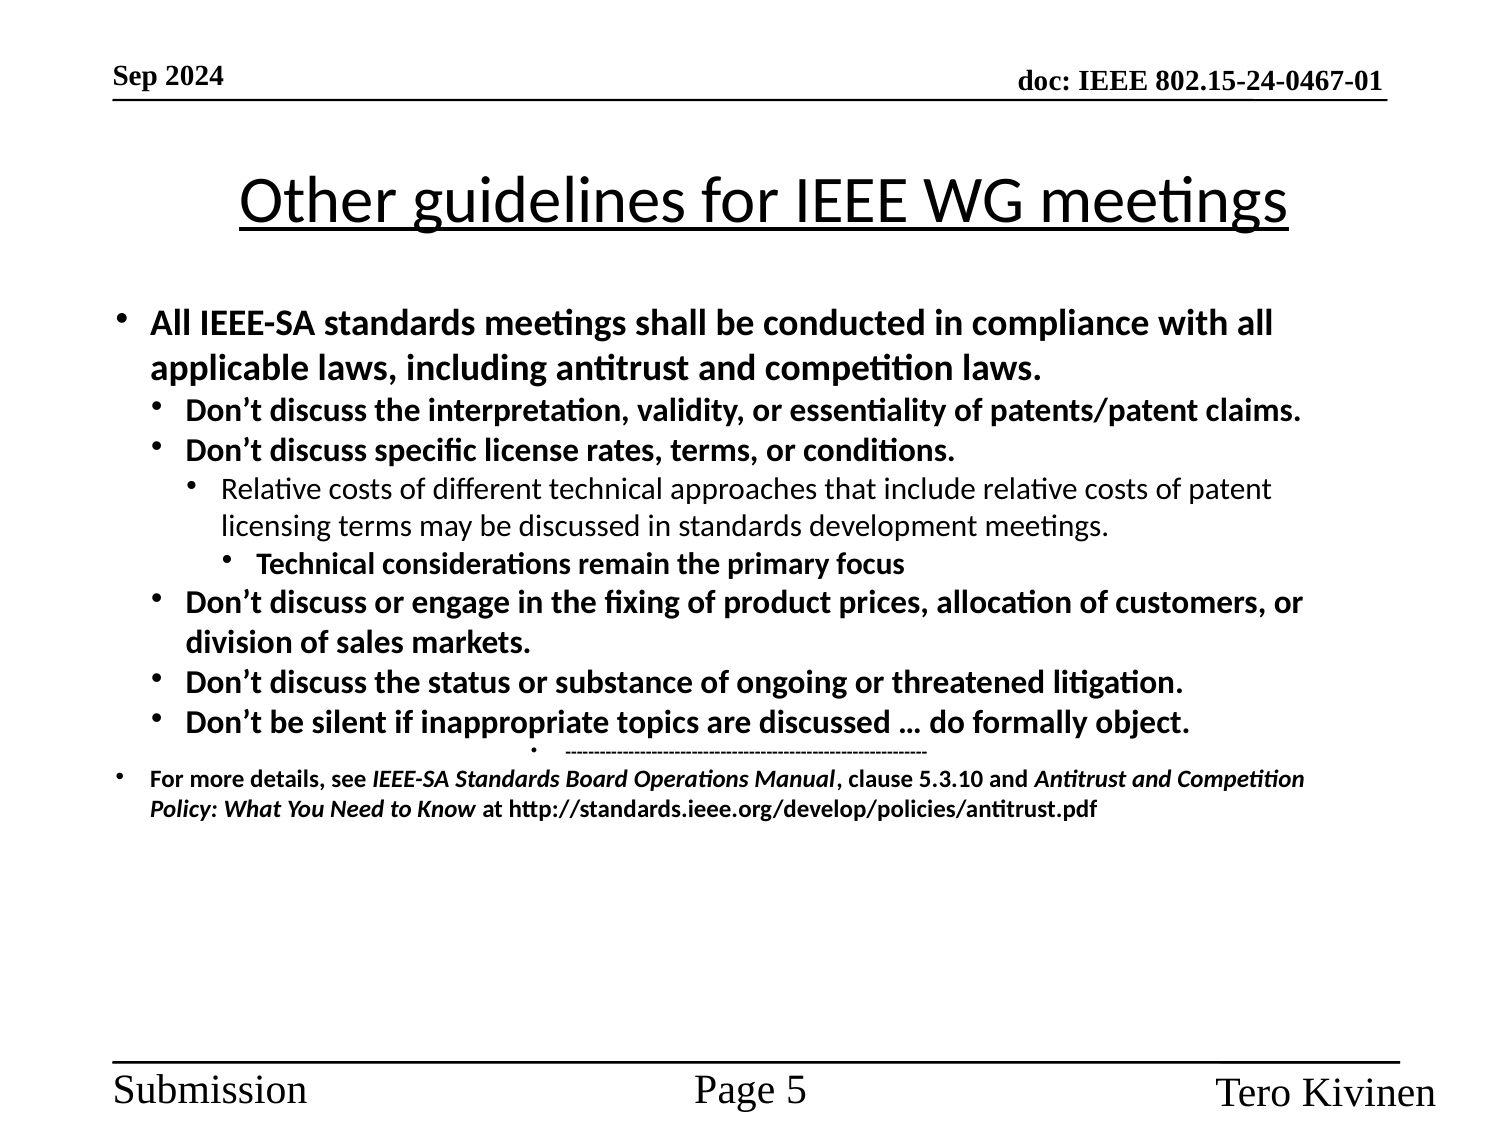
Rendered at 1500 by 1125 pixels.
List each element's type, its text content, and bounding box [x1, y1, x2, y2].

text_box Other guidelines for IEEE WG meetings [53, 103, 1475, 288]
text_box All IEEE-SA standards meetings shall be conducted in compliance with all applicable laws, including antitrust and competition laws. Don’t discuss the interpretation, validity, or essentiality of patents/patent claims. Don’t discuss specific license rates, terms, or conditions. Relative costs of different technical approaches that include relative costs of patent licensing terms may be discussed in standards development meetings. Technical considerations remain the primary focus Don’t discuss or engage in the fixing of product prices, allocation of customers, or division of sales markets. Don’t discuss the status or substance of ongoing or threatened litigation. Don’t be silent if inappropriate topics are discussed … do formally object. --------------------------------------------------------------- For more details, see IEEE-SA Standards Board Operations Manual, clause 5.3.10 and Antitrust and Competition Policy: What You Need to Know at http://standards.ieee.org/develop/policies/antitrust.pdf [99, 290, 1371, 1021]
